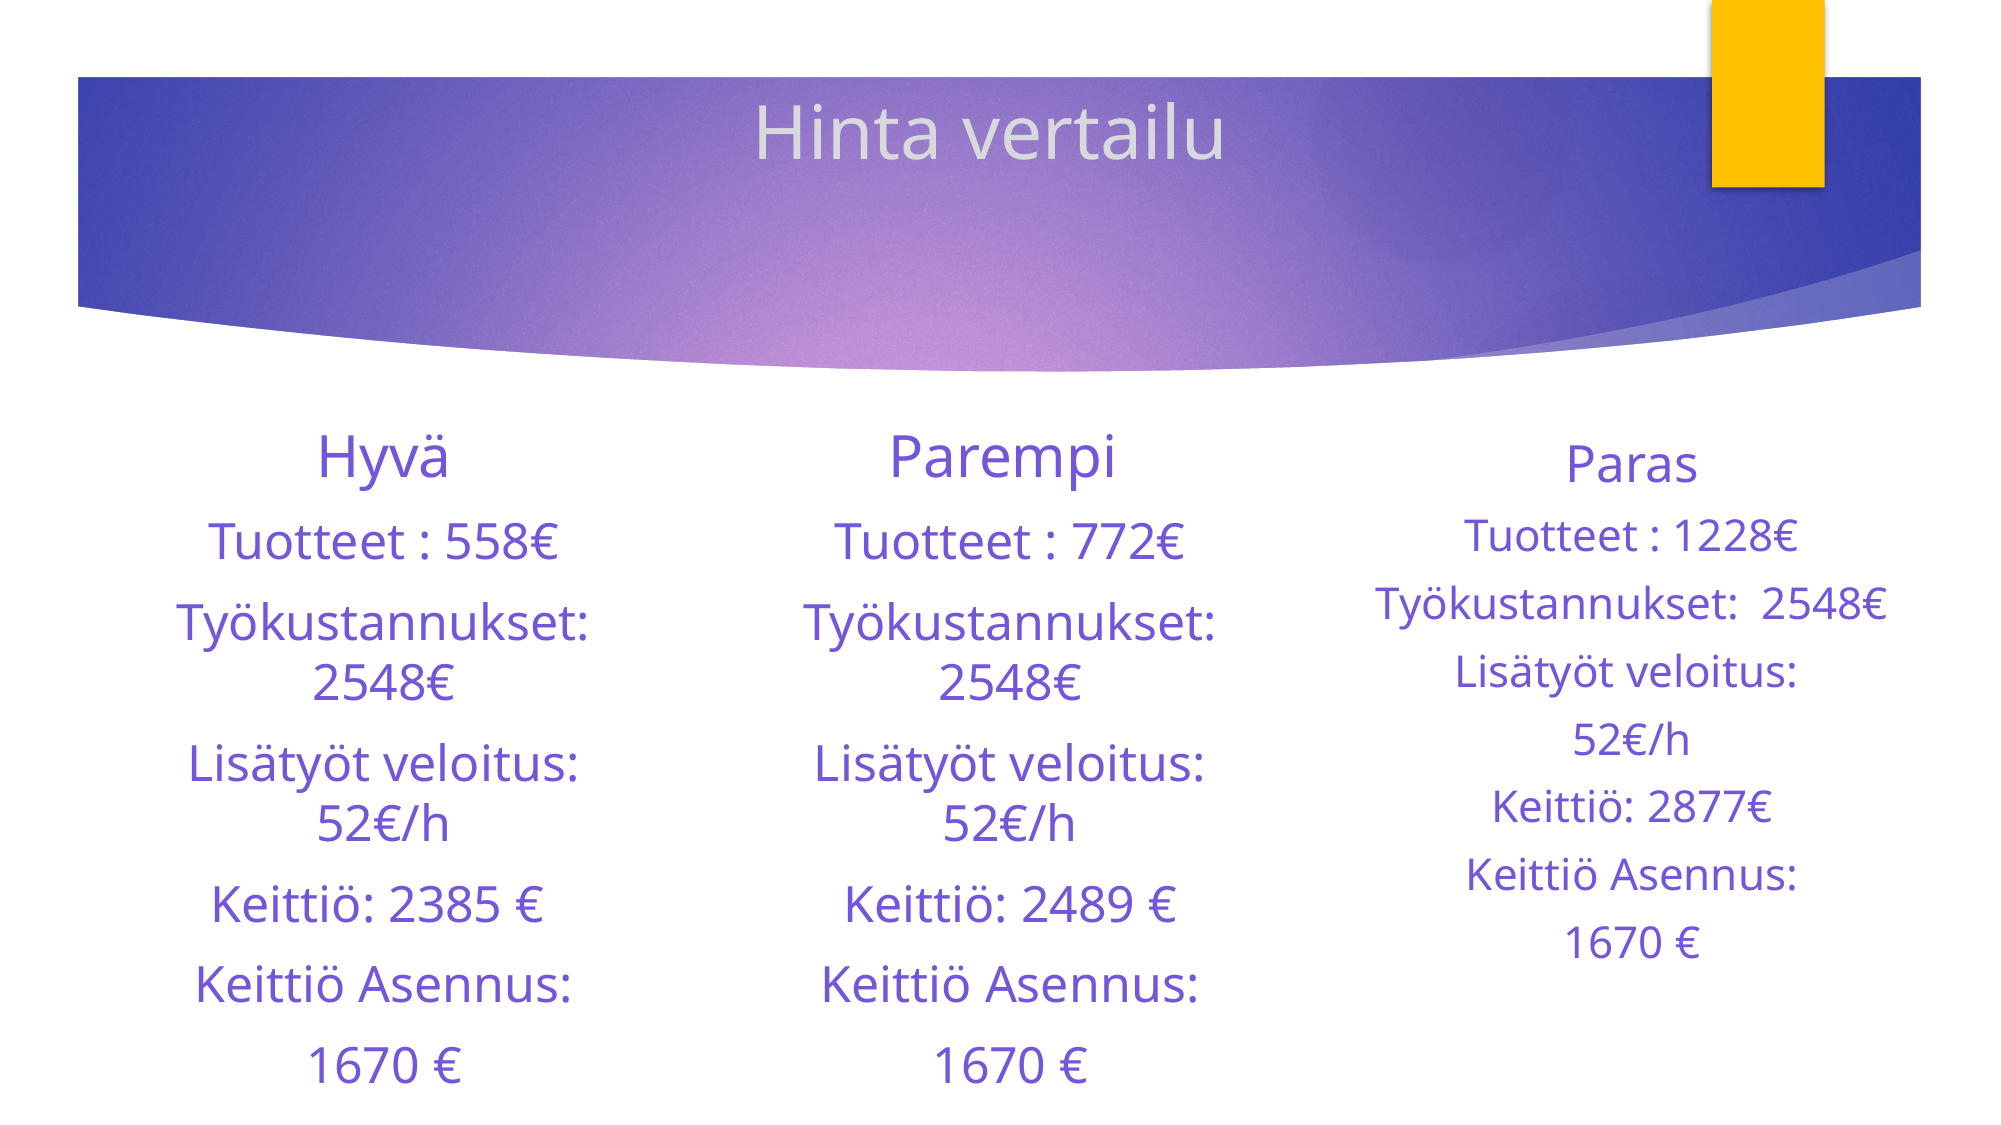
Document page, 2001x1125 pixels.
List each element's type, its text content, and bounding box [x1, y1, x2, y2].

text_box Paras Tuotteet : 1228€ Työkustannukset: 2548€ Lisätyöt veloitus: 52€/h Keittiö: 2877€ Keittiö Asennus: 1670 € [1350, 411, 1914, 1125]
list Hyvä Tuotteet : 558€ Työkustannukset: 2548€ Lisätyöt veloitus: 52€/h Keittiö: 2385 € Keittiö Asennus: 1670 € [118, 411, 650, 1125]
list Parempi Tuotteet : 772€ Työkustannukset: 2548€ Lisätyöt veloitus: 52€/h Keittiö: 2489 € Keittiö Asennus: 1670 € [728, 411, 1292, 1125]
title Hinta vertailu [137, 21, 1863, 239]
